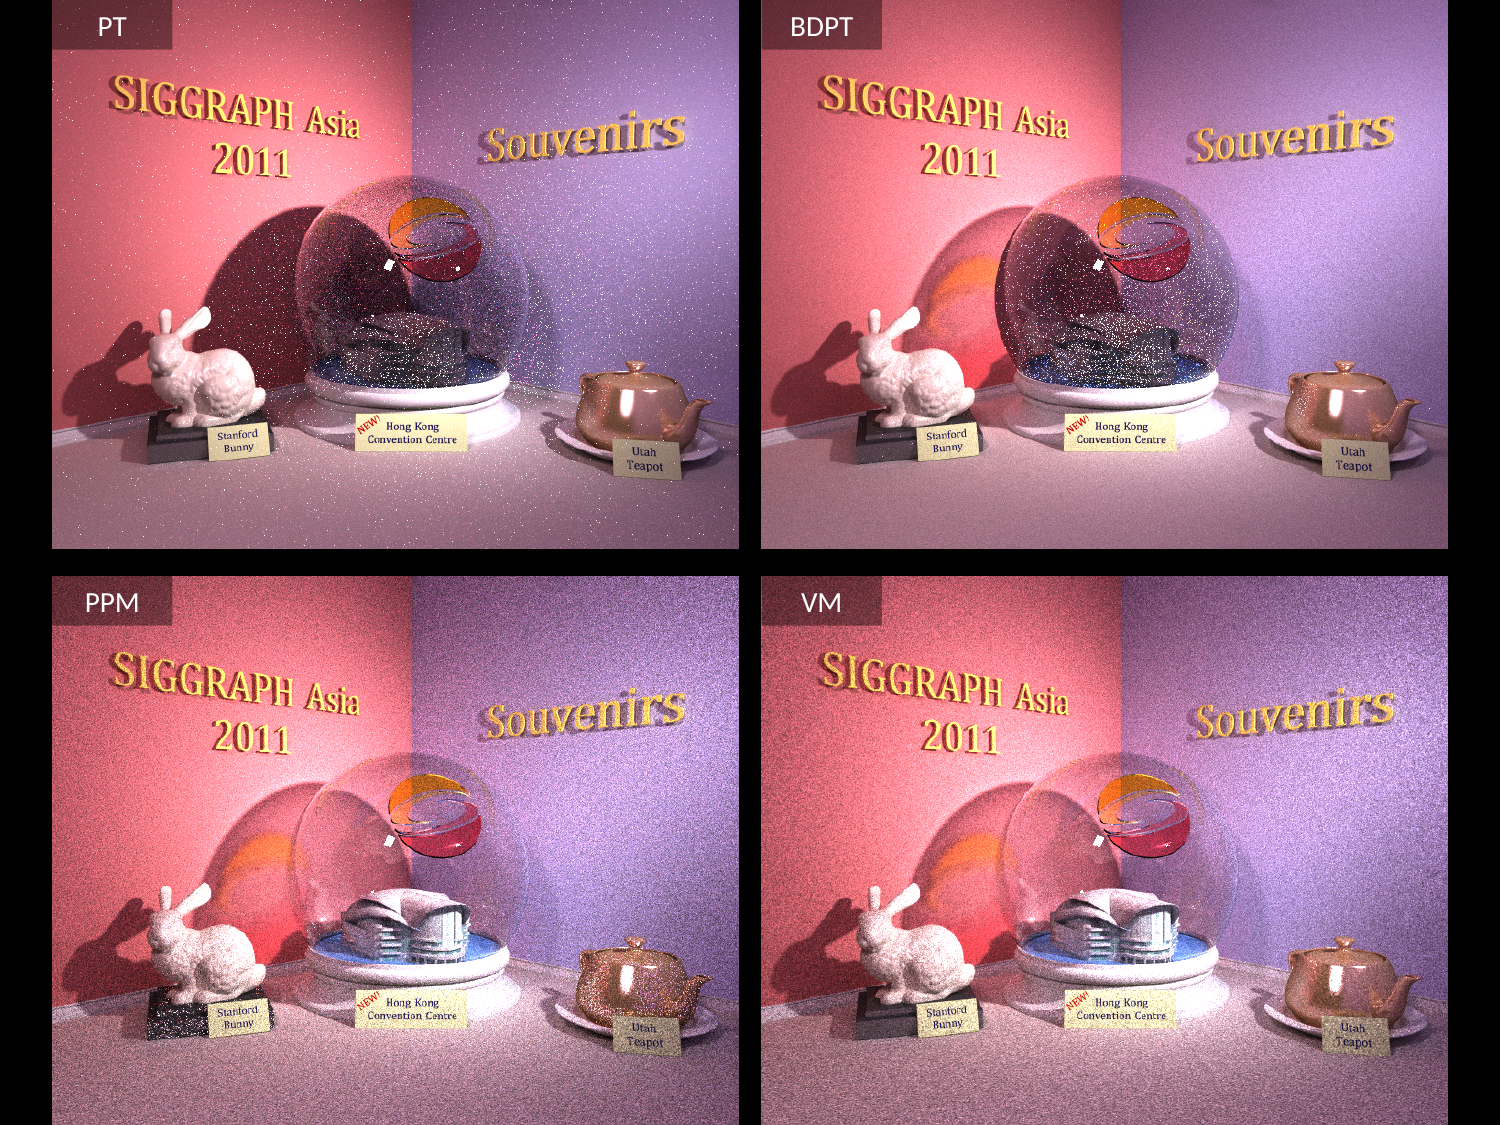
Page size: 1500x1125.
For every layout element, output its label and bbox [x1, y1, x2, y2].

text_box [51, 0, 739, 550]
text_box [51, 575, 739, 1125]
text_box [761, 0, 1448, 550]
text_box [761, 575, 1448, 1125]
